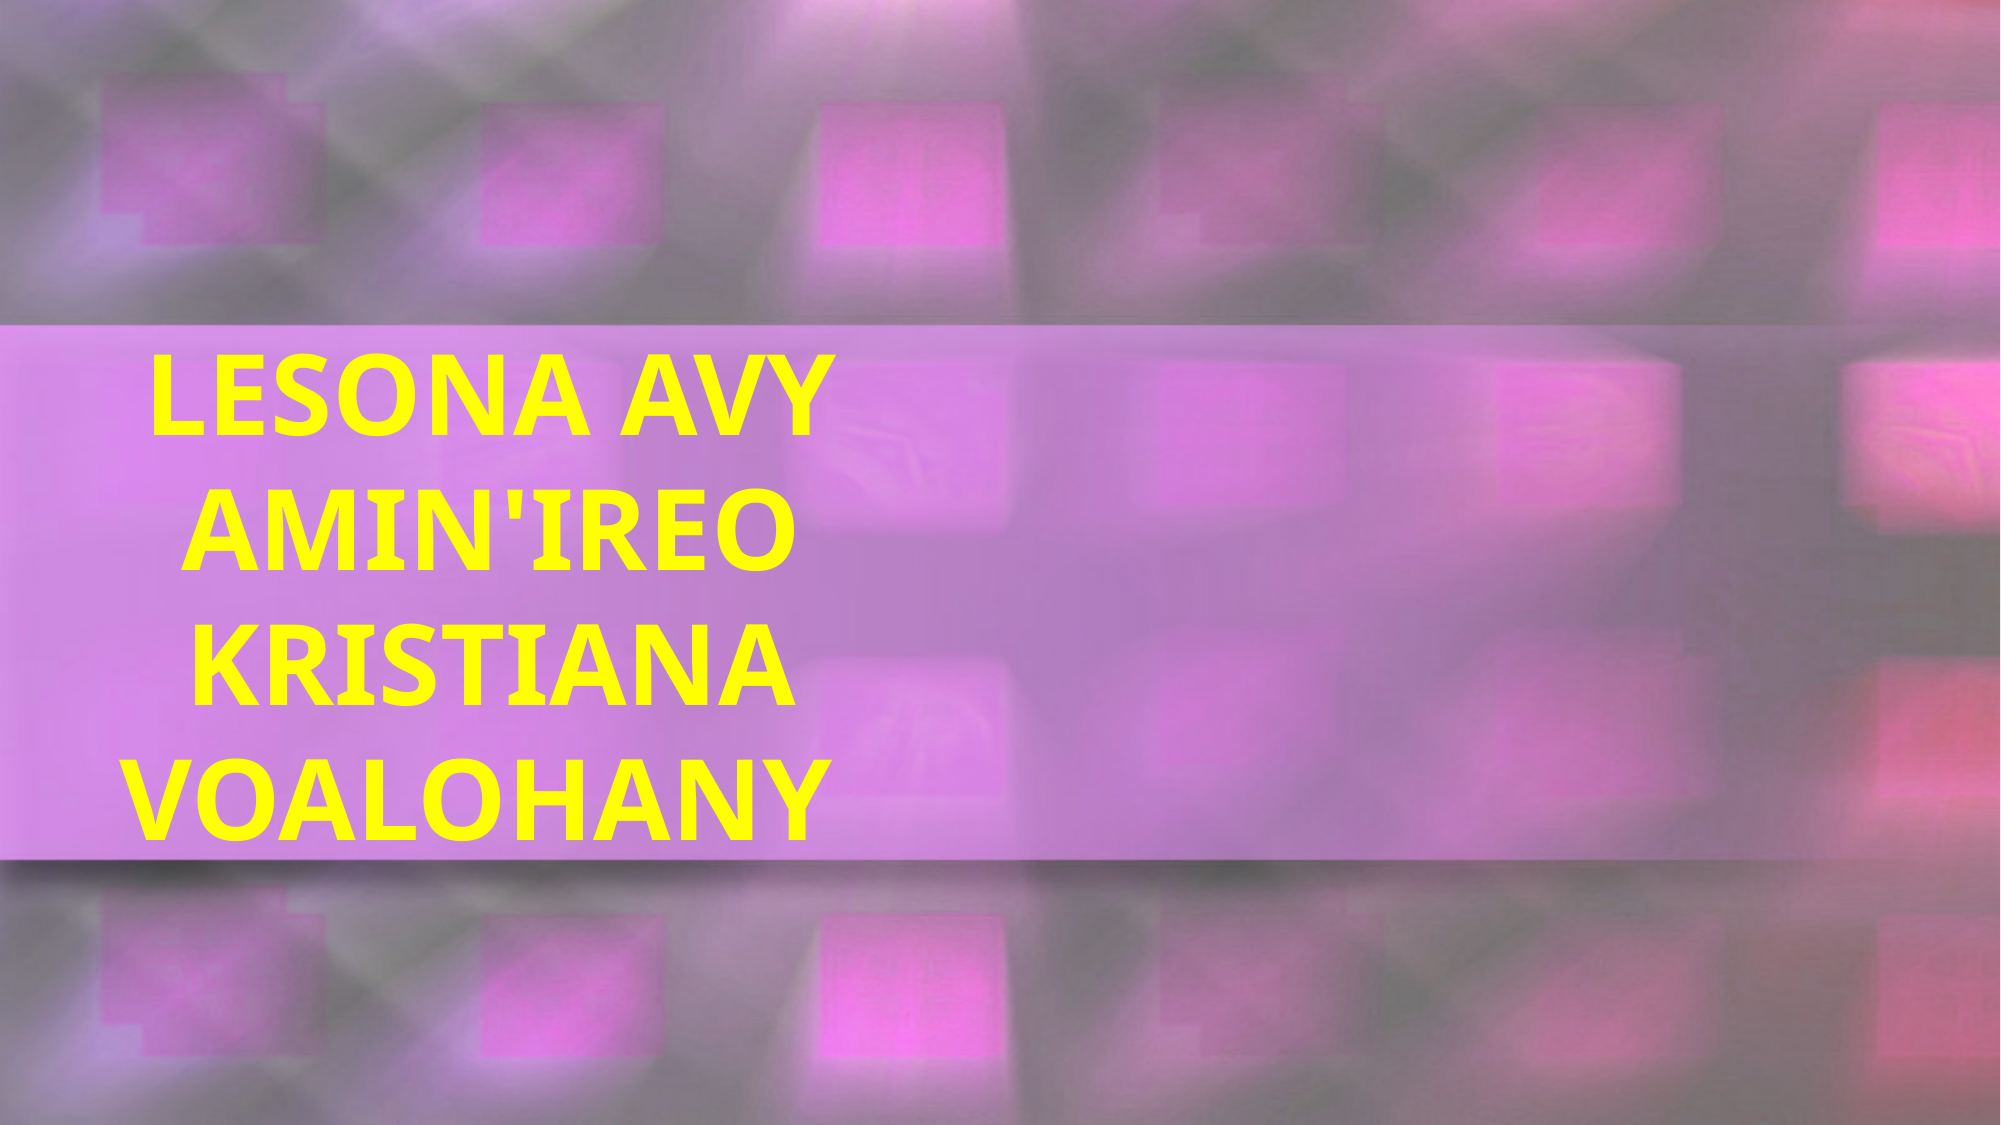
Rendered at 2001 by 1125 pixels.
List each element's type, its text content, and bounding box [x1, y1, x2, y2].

picture [0, 0, 2001, 1125]
text_box LESONA AVY AMIN'IREO KRISTIANA VOALOHANY [0, 315, 982, 871]
